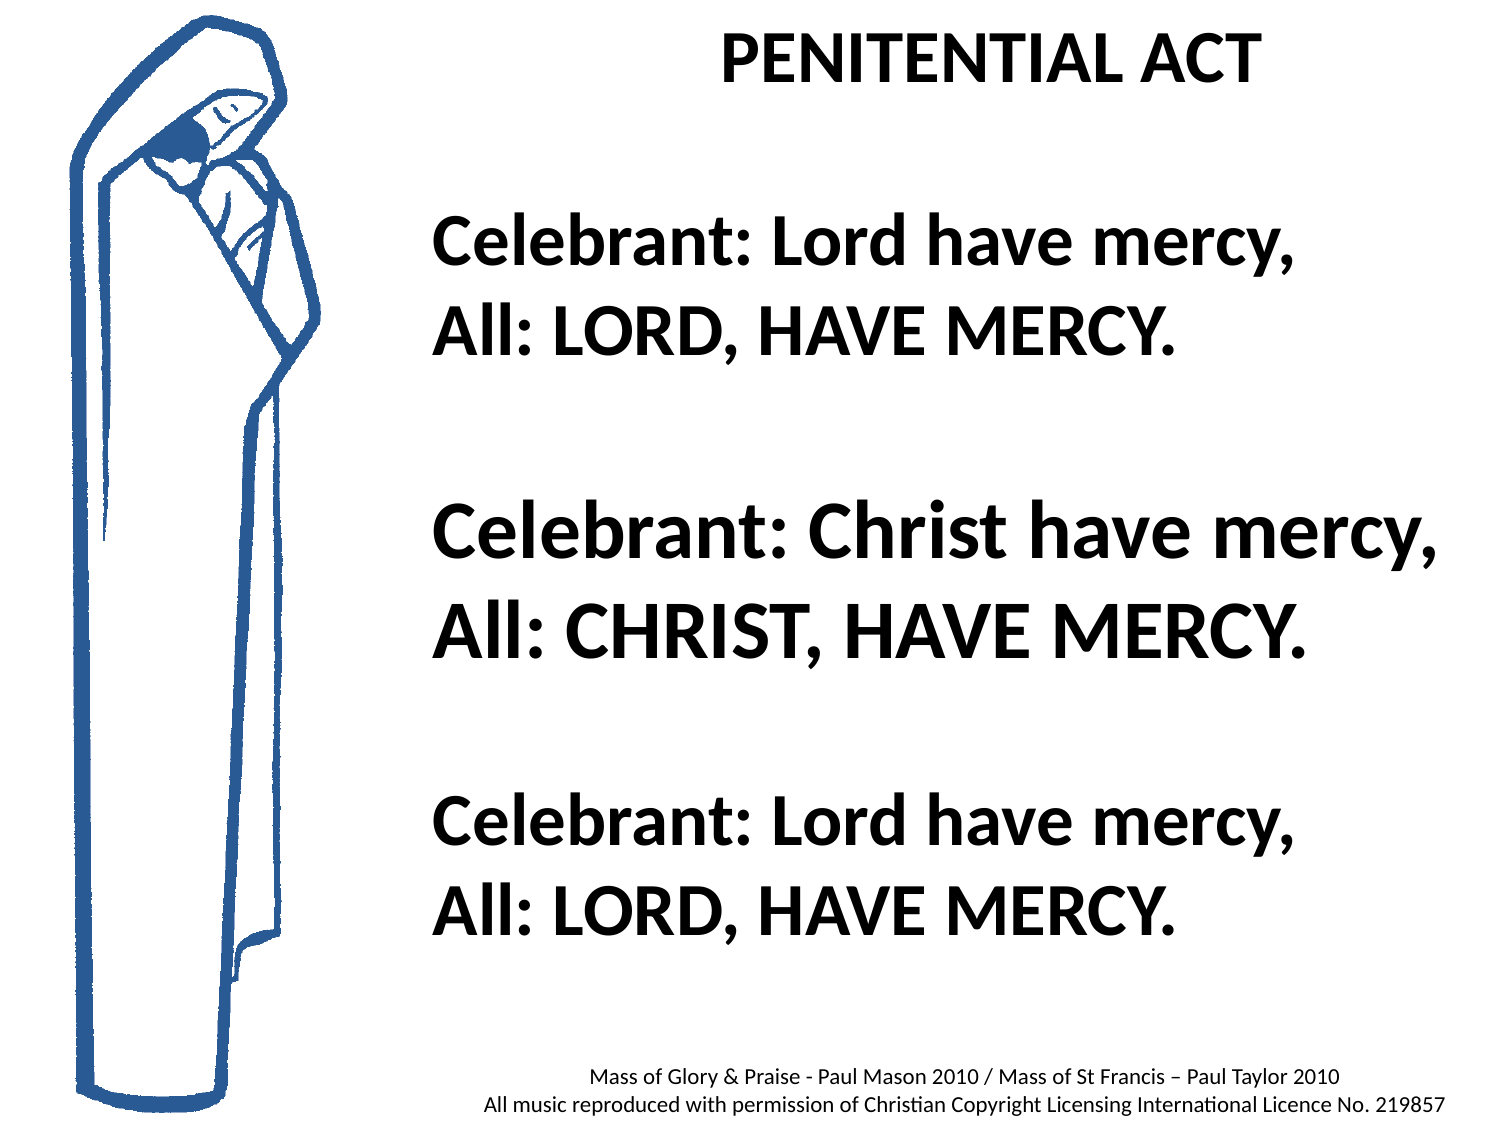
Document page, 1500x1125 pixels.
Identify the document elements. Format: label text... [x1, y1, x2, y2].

text_box Celebrant: Lord have mercy, All: LORD, HAVE MERCY. [417, 763, 1500, 958]
text_box Mass of Glory & Praise - Paul Mason 2010 / Mass of St Francis – Paul Taylor 2010 All music reproduced with permission of Christian Copyright Licensing International Licence No. 219857 [431, 1054, 1500, 1124]
text_box PENITENTIAL ACT [525, 0, 1459, 105]
text_box Celebrant: Christ have mercy, All: CHRIST, HAVE MERCY. [417, 467, 1500, 683]
text_box Celebrant: Lord have mercy, All: LORD, HAVE MERCY. [417, 182, 1500, 378]
